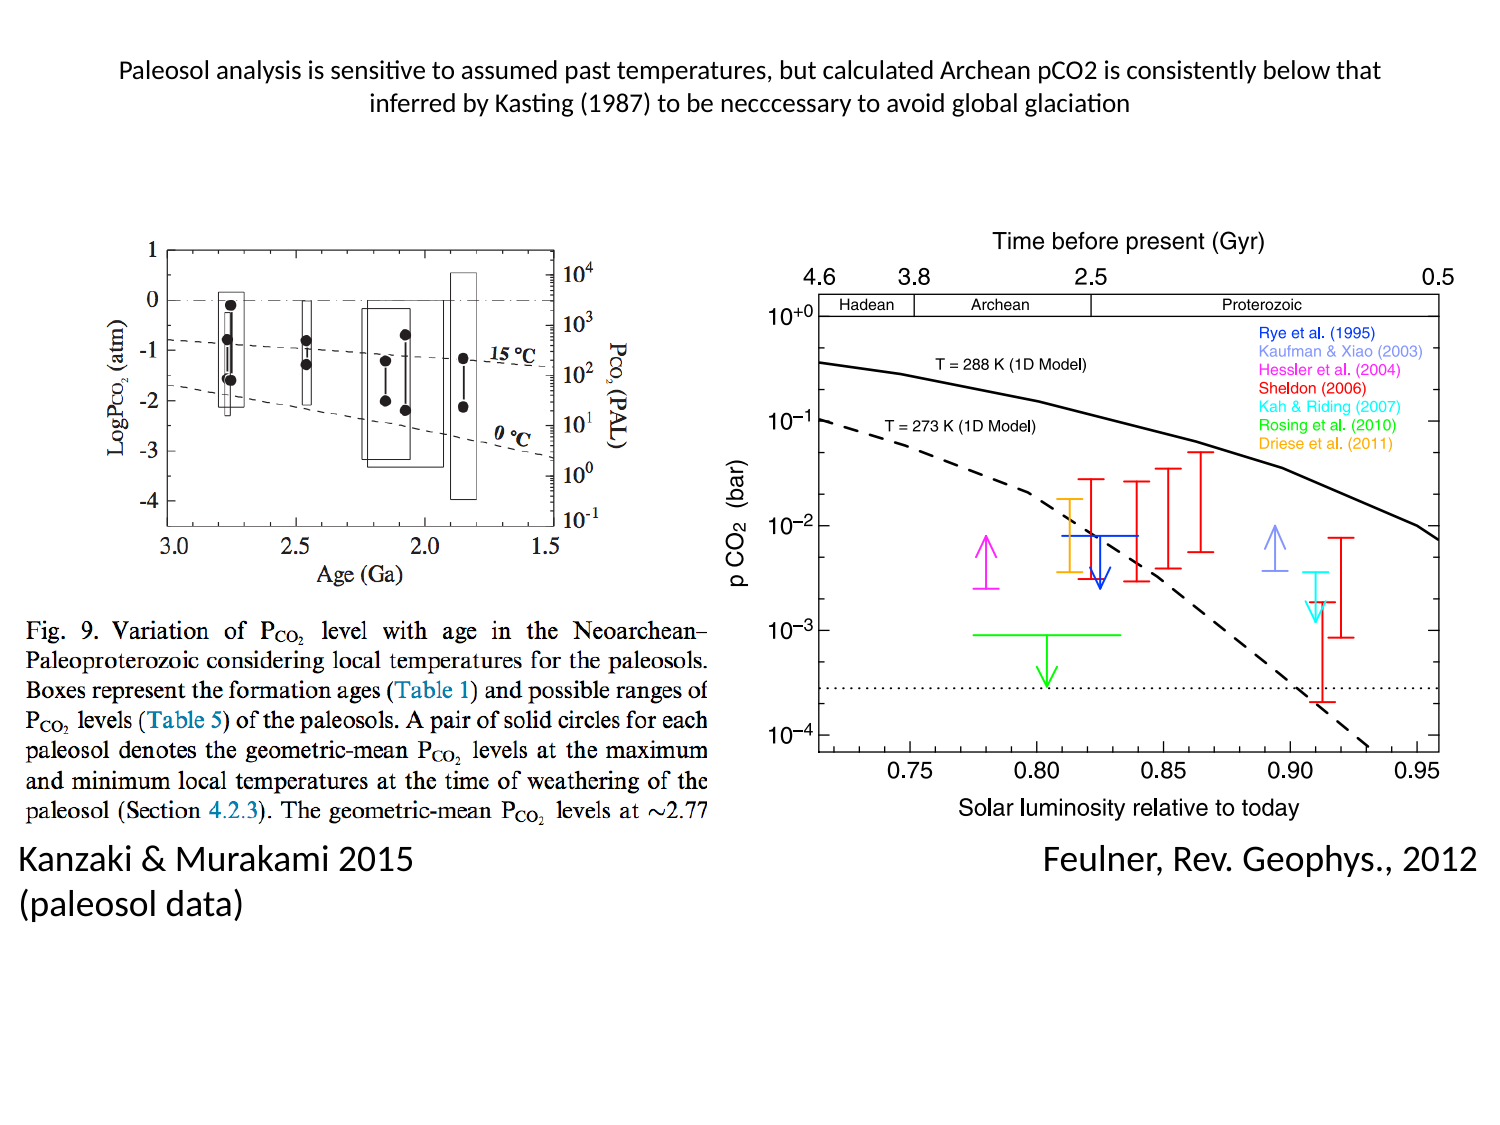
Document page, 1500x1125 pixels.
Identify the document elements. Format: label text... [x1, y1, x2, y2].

text_box Feulner, Rev. Geophys., 2012 [1028, 827, 1494, 887]
text_box Kanzaki & Murakami 2015 (paleosol data) [3, 836, 430, 932]
title Paleosol analysis is sensitive to assumed past temperatures, but calculated Archean pCO2 is consistently below that inferred by Kasting (1987) to be necccessary to avoid global glaciation [75, 45, 1425, 125]
picture [0, 230, 1464, 828]
